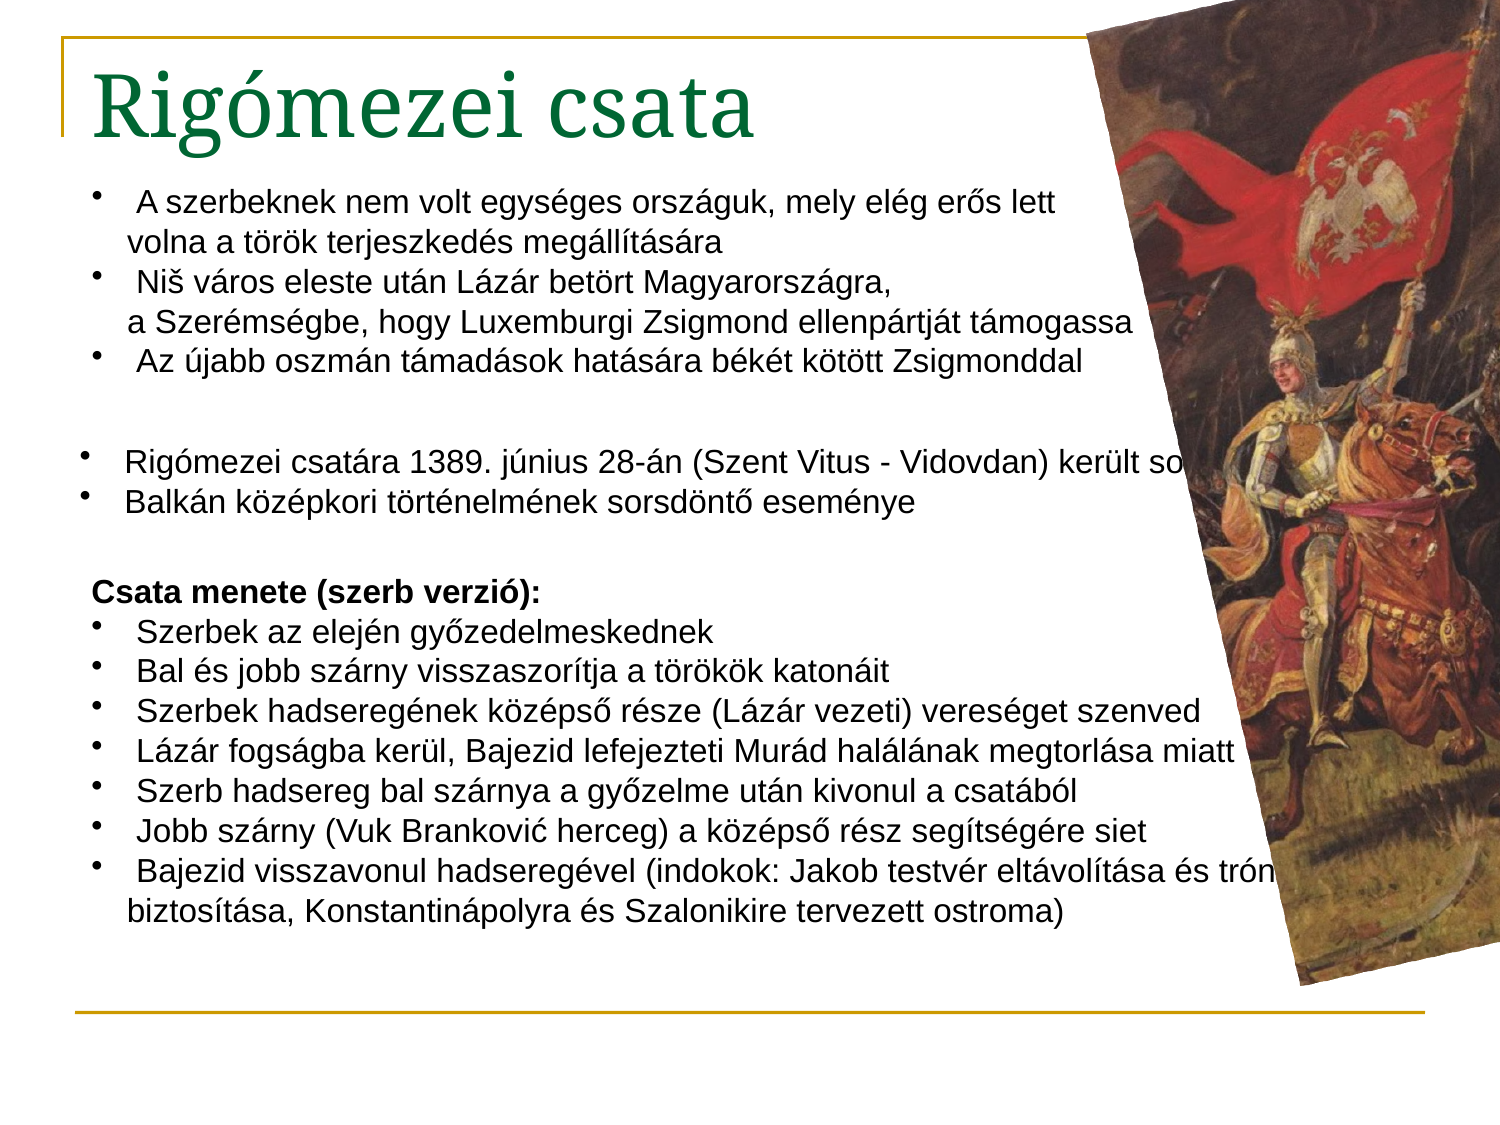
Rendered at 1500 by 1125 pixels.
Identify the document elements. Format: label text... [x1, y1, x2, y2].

title Rigómezei csata [76, 42, 1117, 172]
text_box Rigómezei csatára 1389. június 28-án (Szent Vitus - Vidovdan) került sor Balkán középkori történelmének sorsdöntő eseménye [64, 432, 1181, 528]
text_box A szerbeknek nem volt egységes országuk, mely elég erős lett volna a török terjeszkedés megállítására Niš város eleste után Lázár betört Magyarországra, a Szerémségbe, hogy Luxemburgi Zsigmond ellenpártját támogassa Az újabb oszmán támadások hatására békét kötött Zsigmonddal [76, 172, 1152, 387]
text_box Csata menete (szerb verzió): Szerbek az elején győzedelmeskednek Bal és jobb szárny visszaszorítja a törökök katonáit Szerbek hadseregének középső része (Lázár vezeti) vereséget szenved Lázár fogságba kerül, Bajezid lefejezteti Murád halálának megtorlása miatt Szerb hadsereg bal szárnya a győzelme után kivonul a csatából Jobb szárny (Vuk Branković herceg) a középső rész segítségére siet Bajezid visszavonul hadseregével (indokok: Jakob testvér eltávolítása és trón biztosítása, Konstantinápolyra és Szalonikire tervezett ostroma) [76, 562, 1181, 937]
picture [1086, 0, 1500, 986]
